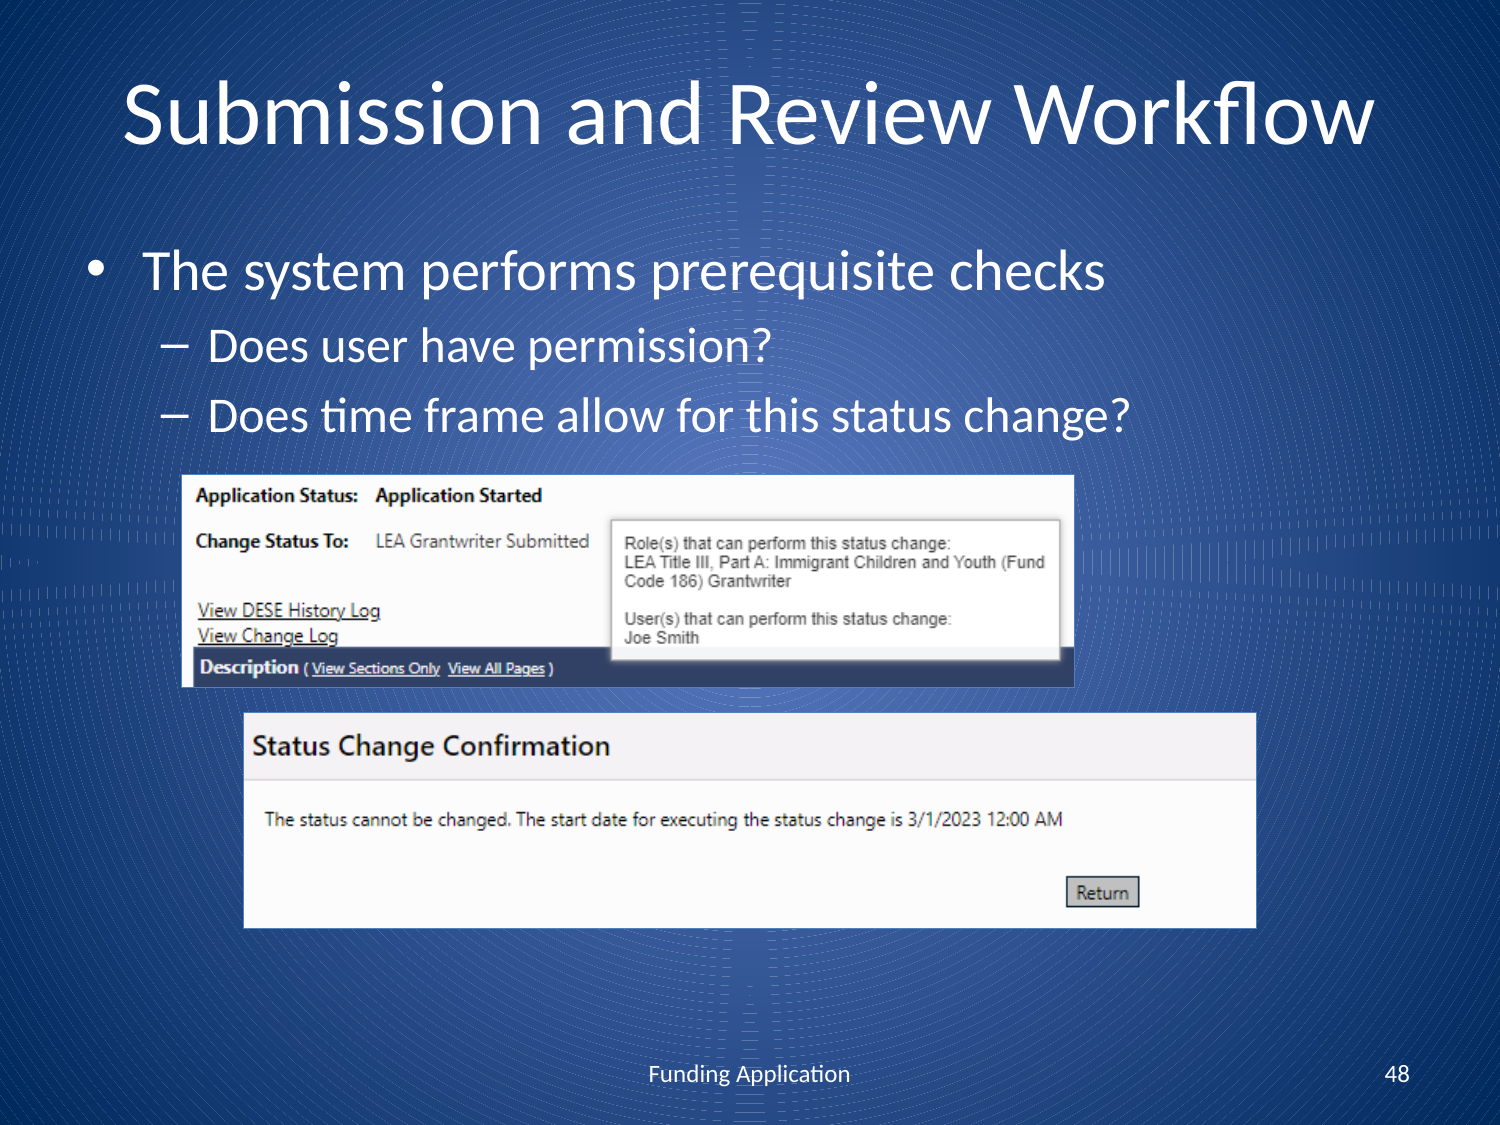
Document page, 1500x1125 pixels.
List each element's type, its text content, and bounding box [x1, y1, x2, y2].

slide_number 48 [1074, 1042, 1425, 1103]
list The system performs prerequisite checks Does user have permission? Does time frame allow for this status change? [70, 224, 1396, 1043]
picture [181, 474, 1076, 688]
title Submission and Review Workflow [75, 15, 1425, 200]
picture [242, 712, 1258, 929]
footer Funding Application [512, 1043, 988, 1103]
